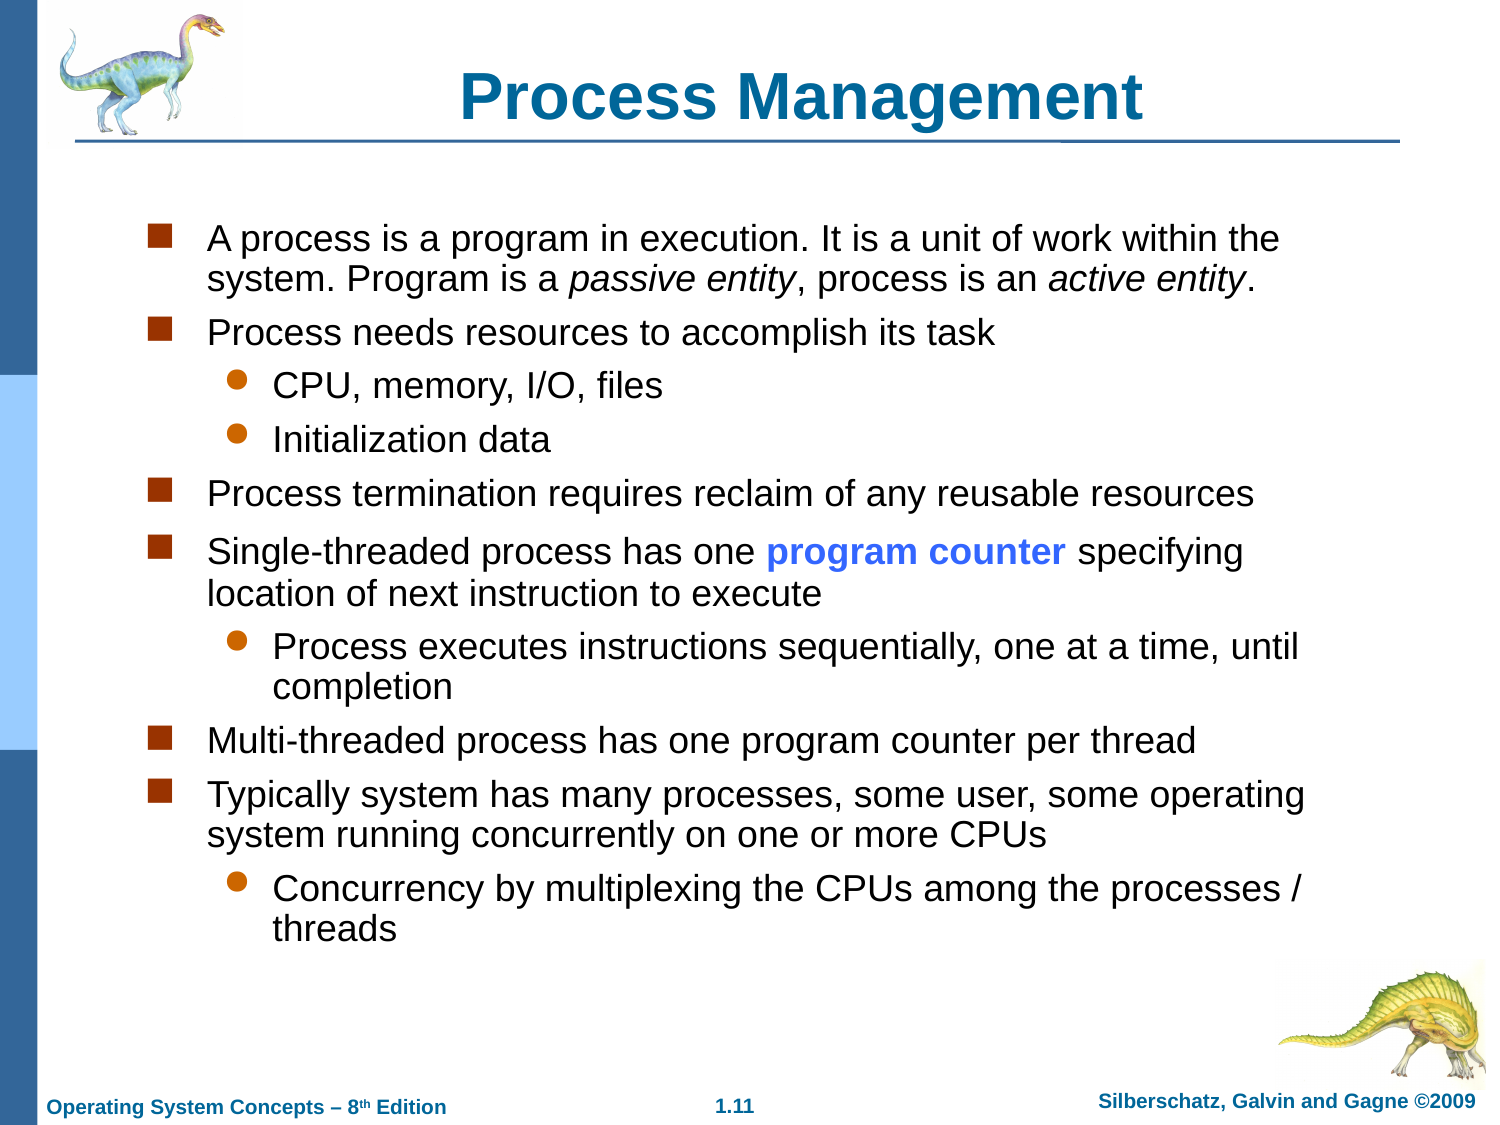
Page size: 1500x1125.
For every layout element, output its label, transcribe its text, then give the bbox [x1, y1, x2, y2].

title Process Management [178, 45, 1426, 141]
picture [46, 0, 243, 149]
list A process is a program in execution. It is a unit of work within the system. Program is a passive entity, process is an active entity. Process needs resources to accomplish its task CPU, memory, I/O, files Initialization data Process termination requires reclaim of any reusable resources Single-threaded process has one program counter specifying location of next instruction to execute Process executes instructions sequentially, one at a time, until completion Multi-threaded process has one program counter per thread Typically system has many processes, some user, some operating system running concurrently on one or more CPUs Concurrency by multiplexing the CPUs among the processes / threads [135, 153, 1344, 992]
picture [1275, 959, 1486, 1090]
